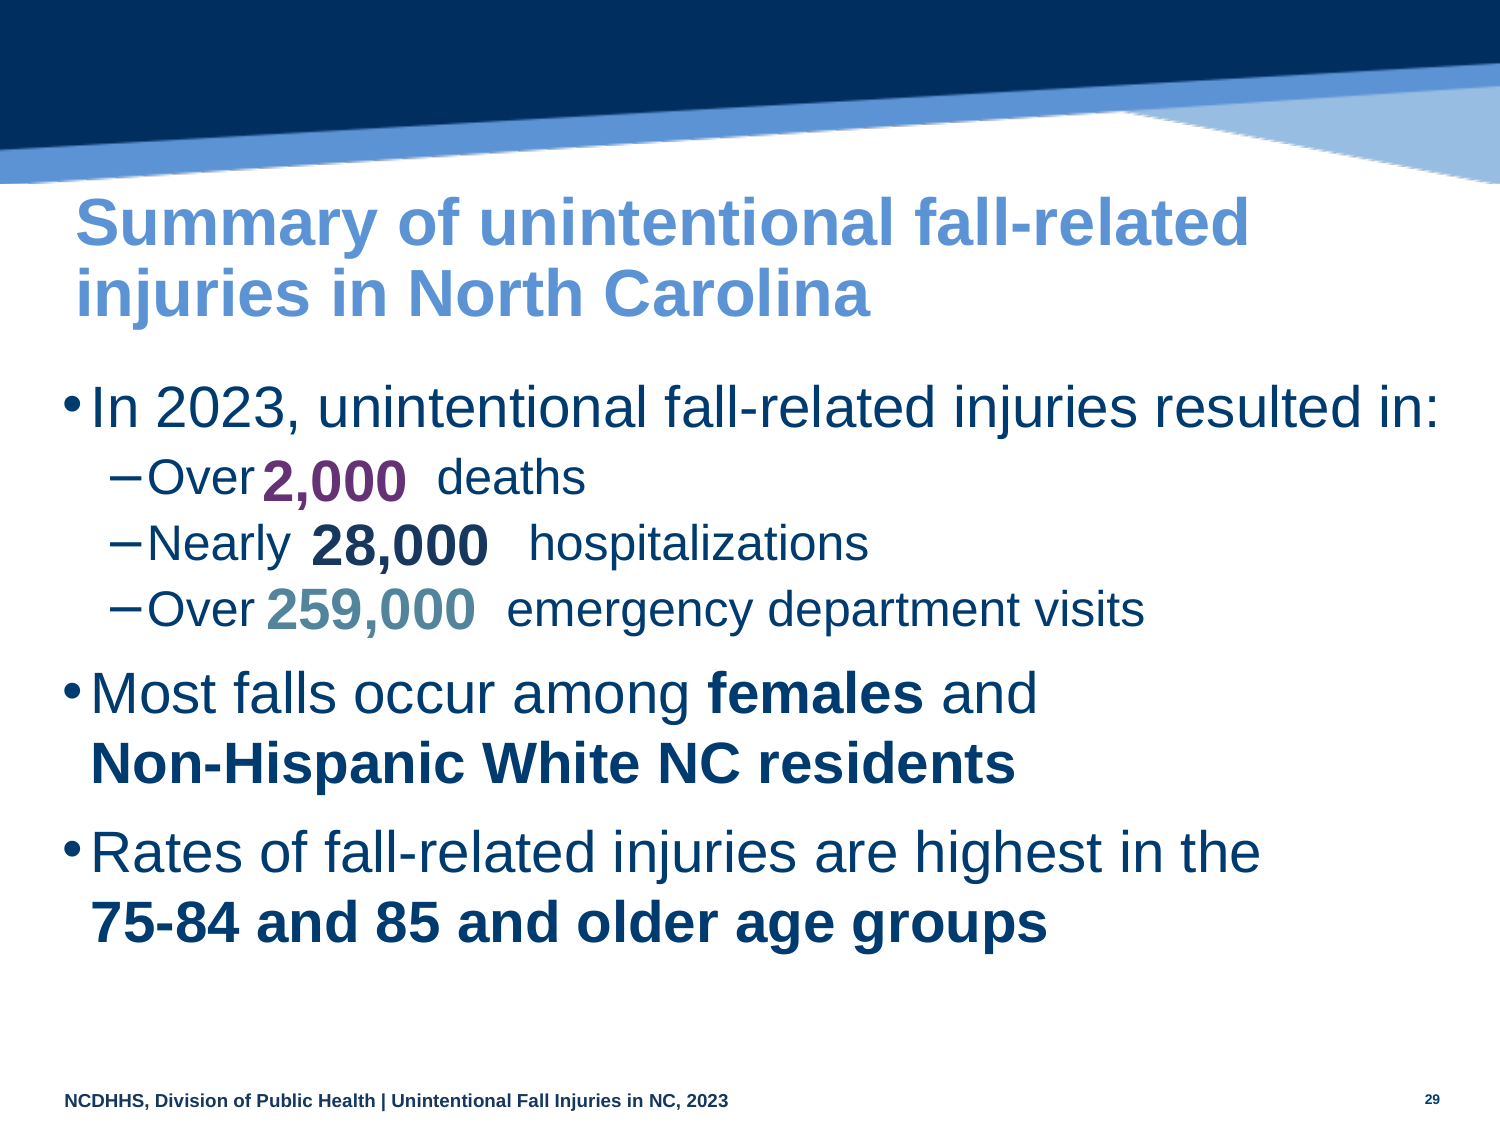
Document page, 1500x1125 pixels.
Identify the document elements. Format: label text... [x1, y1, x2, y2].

text_box 28,000 [296, 499, 516, 563]
slide_number 29 [1362, 1083, 1456, 1125]
text_box 2,000 [247, 435, 427, 521]
list In 2023, unintentional fall-related injuries resulted in: Over deaths Nearly hospitalizations Over emergency department visits Most falls occur among females and Non-Hispanic White NC residents Rates of fall-related injuries are highest in the 75-84 and 85 and older age groups [47, 361, 1478, 1041]
text_box 259,000 [251, 563, 516, 649]
title Summary of unintentional fall-related injuries in North Carolina [60, 179, 1465, 270]
